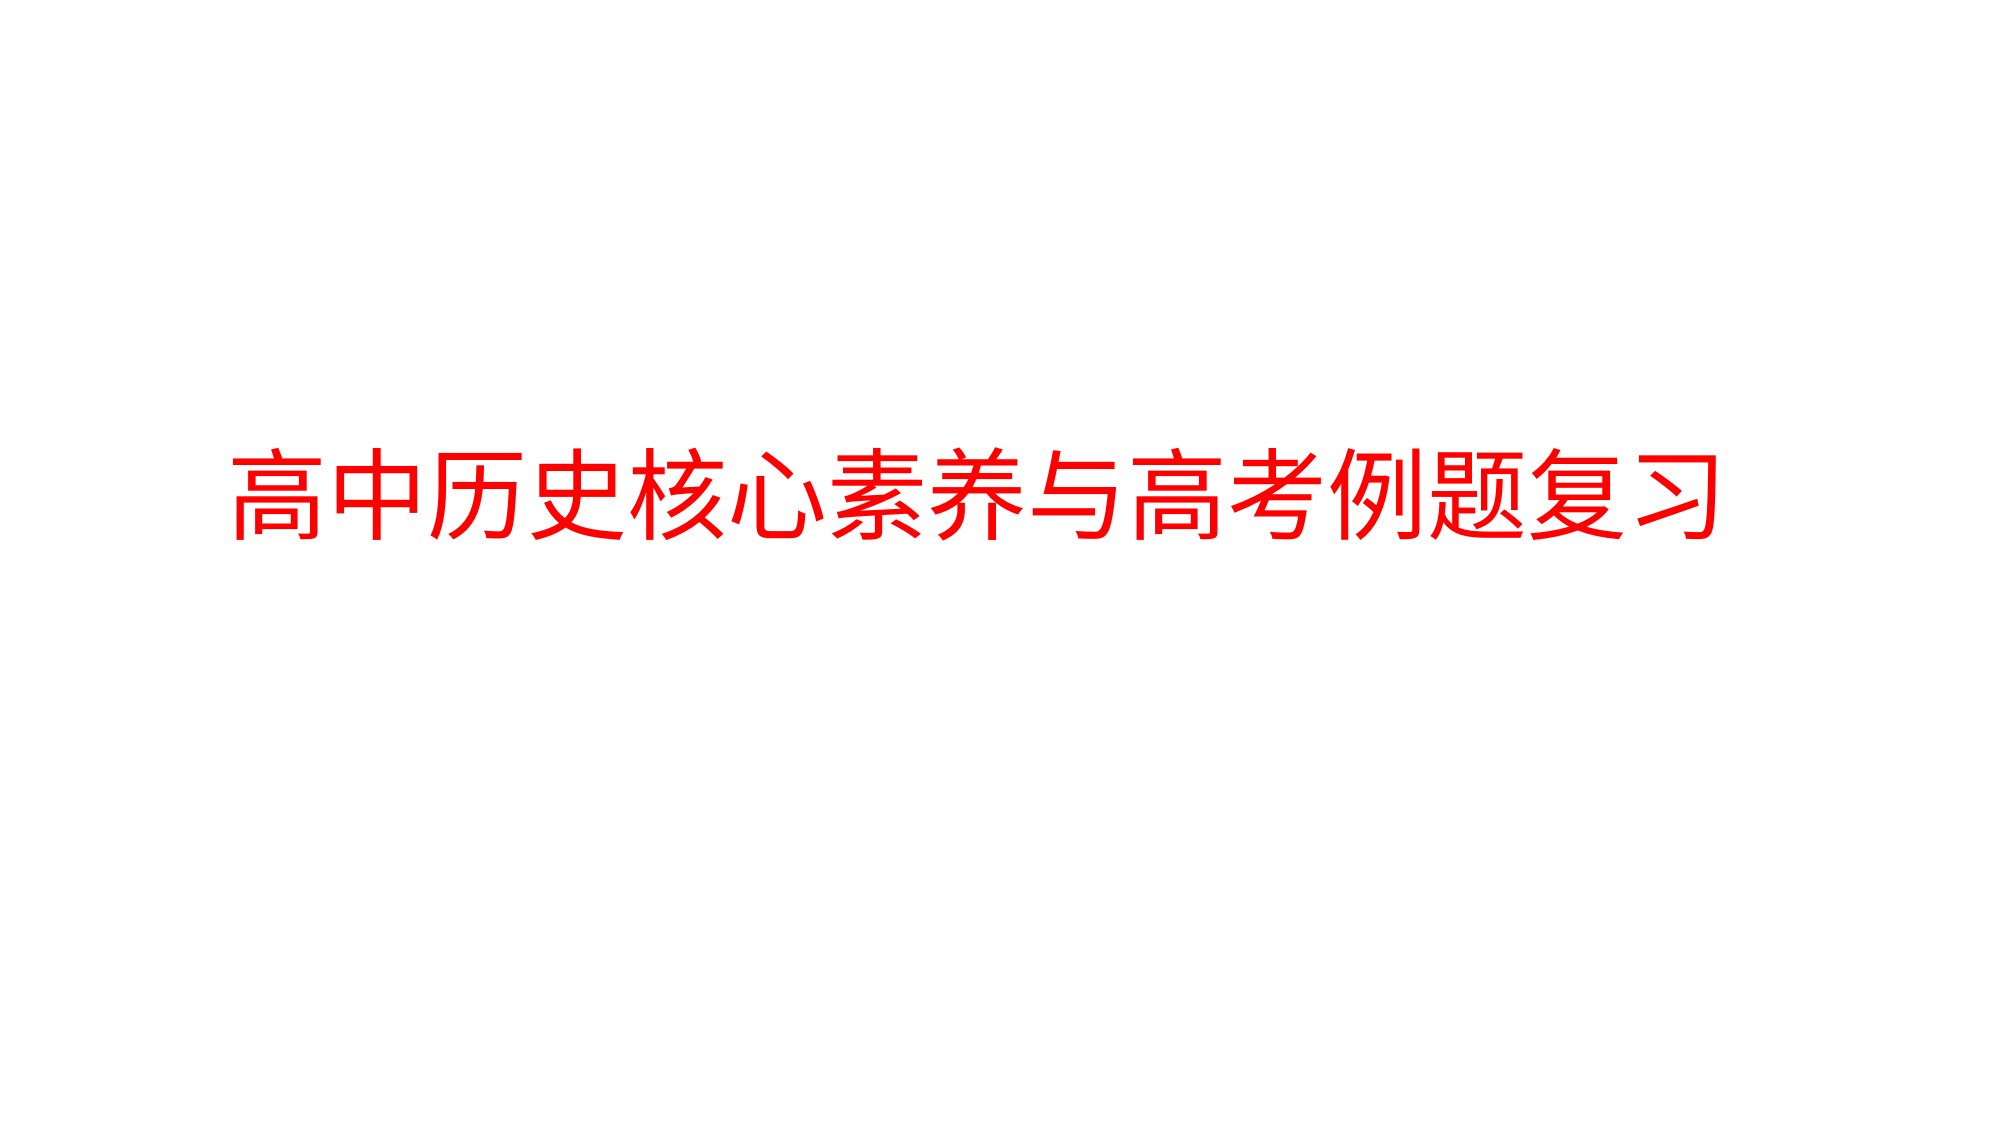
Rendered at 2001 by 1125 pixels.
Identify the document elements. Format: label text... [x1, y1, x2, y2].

list 高中历史核心素养与高考例题复习 [53, 40, 1906, 1014]
